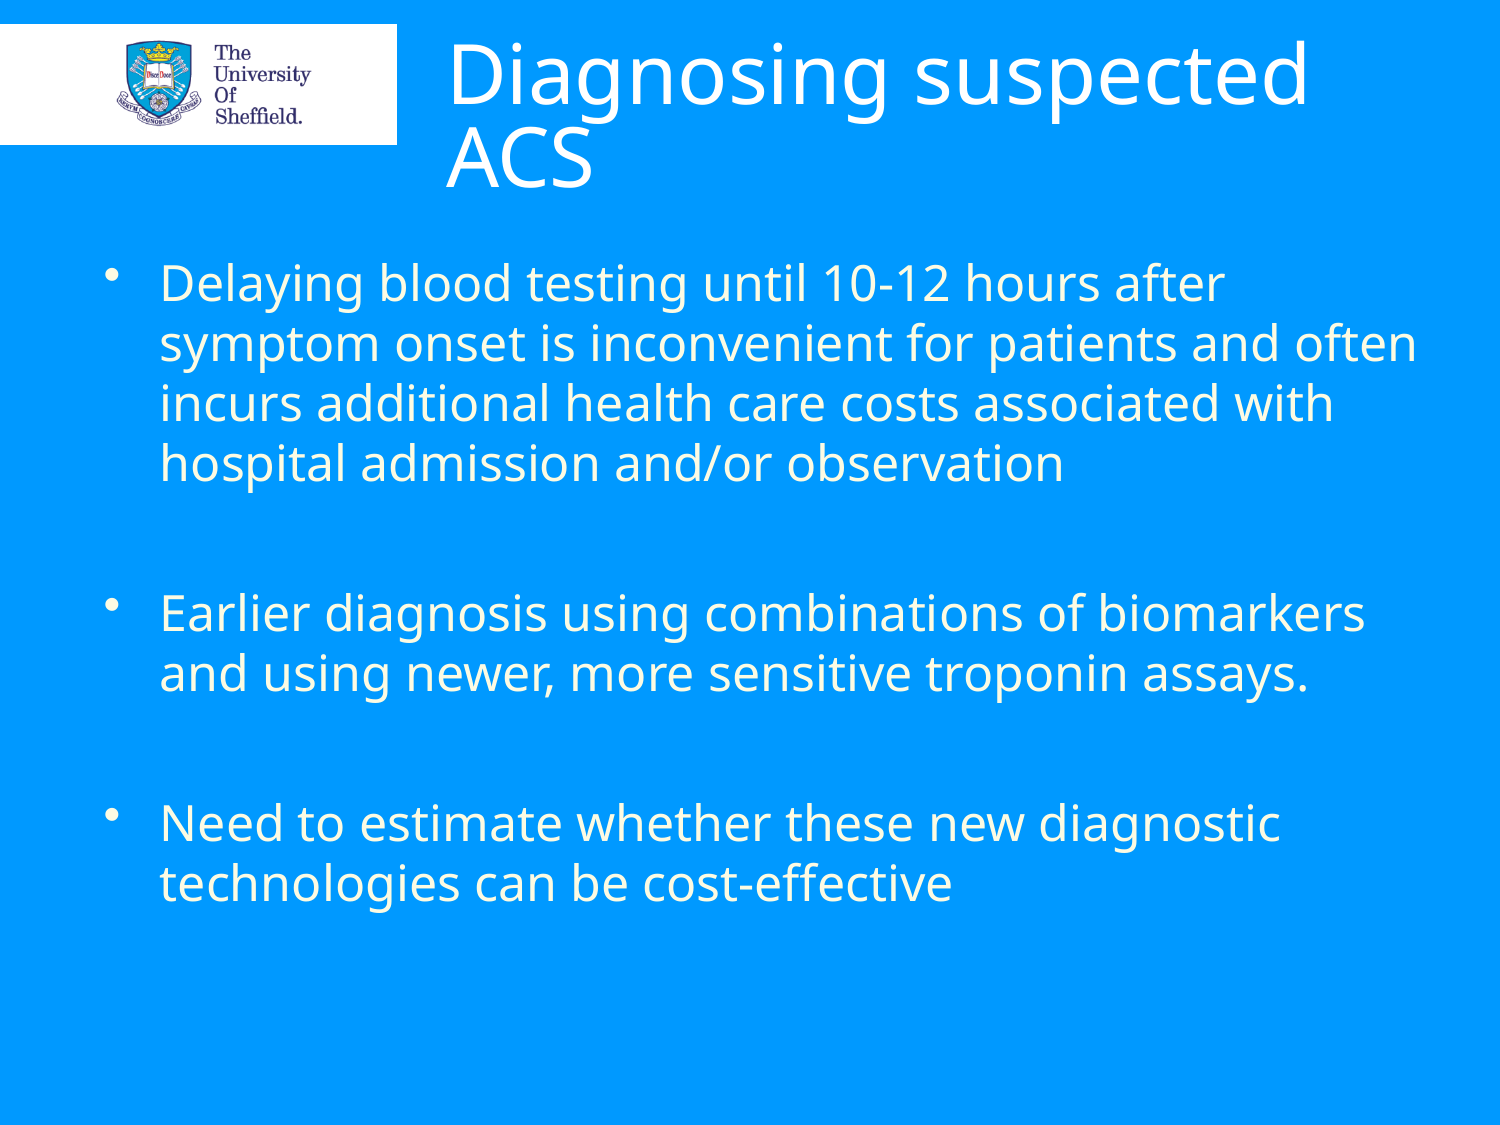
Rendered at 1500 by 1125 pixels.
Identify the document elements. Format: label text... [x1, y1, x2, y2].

list Delaying blood testing until 10-12 hours after symptom onset is inconvenient for patients and often incurs additional health care costs associated with hospital admission and/or observation Earlier diagnosis using combinations of biomarkers and using newer, more sensitive troponin assays. Need to estimate whether these new diagnostic technologies can be cost-effective [88, 243, 1439, 1023]
title Diagnosing suspected ACS [430, 31, 1471, 173]
picture [0, 24, 397, 145]
